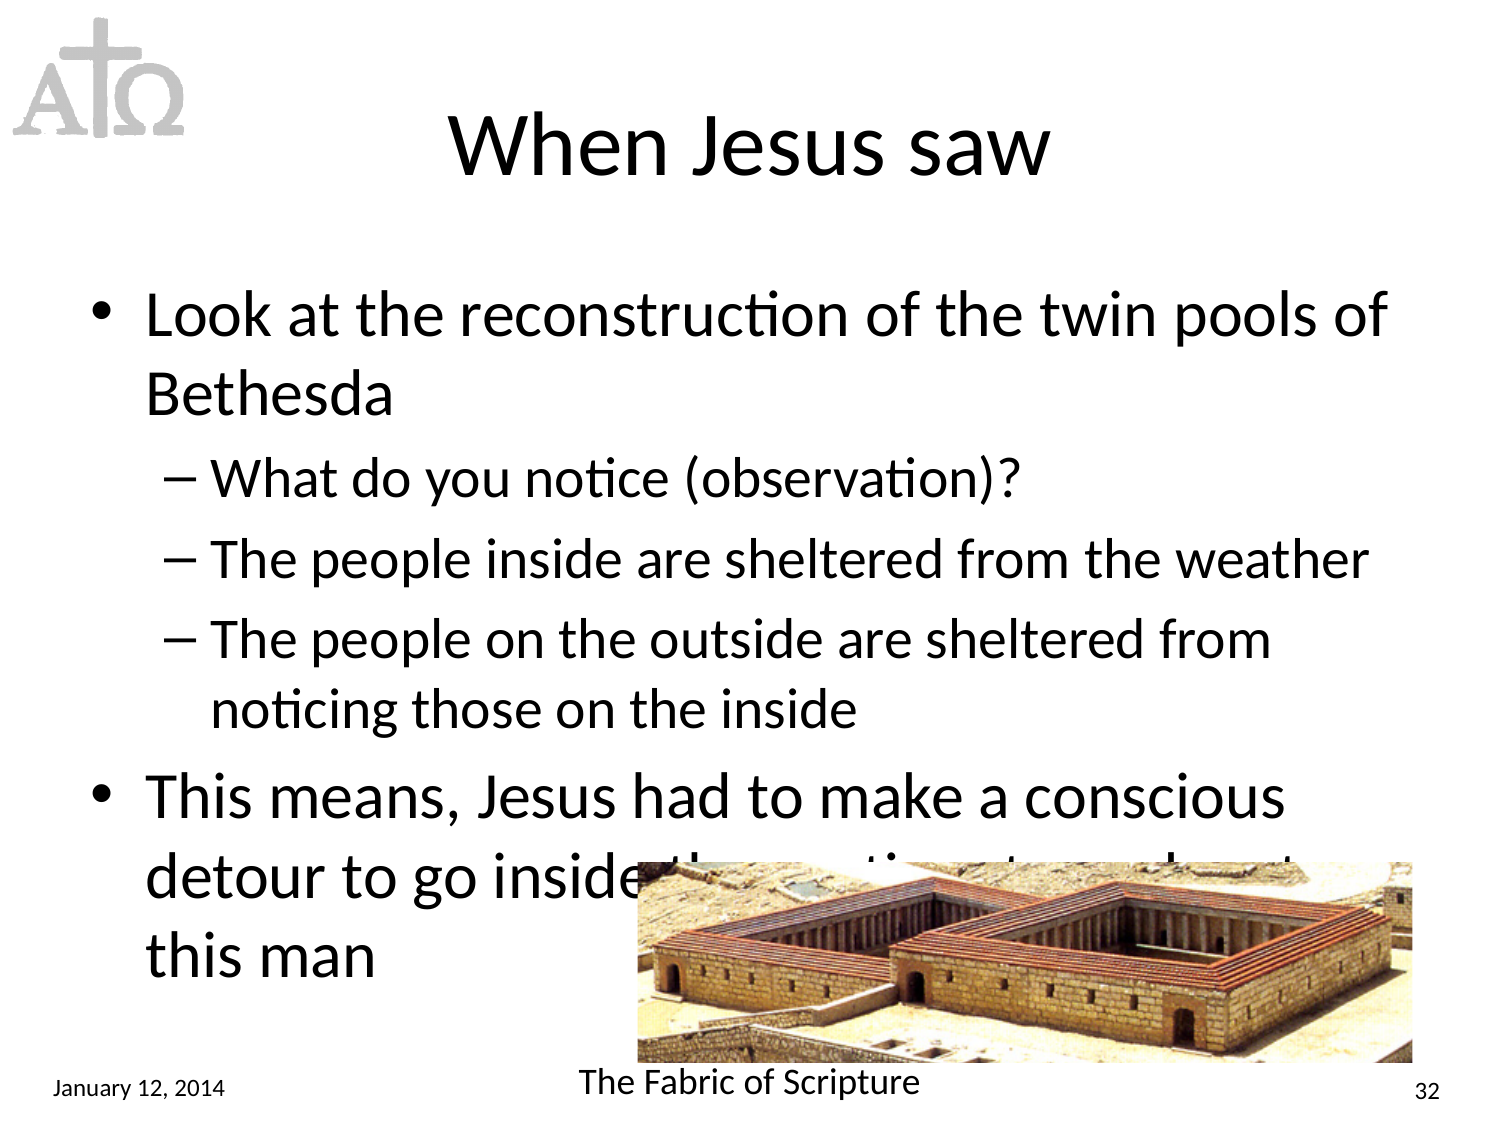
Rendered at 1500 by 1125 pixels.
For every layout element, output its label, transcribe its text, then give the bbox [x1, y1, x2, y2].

title When Jesus saw [75, 45, 1425, 233]
list Look at the reconstruction of the twin pools of Bethesda What do you notice (observation)? The people inside are sheltered from the weather The people on the outside are sheltered from noticing those on the inside This means, Jesus had to make a conscious detour to go inside the porticos to seek out this man [75, 262, 1425, 1005]
picture [637, 862, 1413, 1063]
